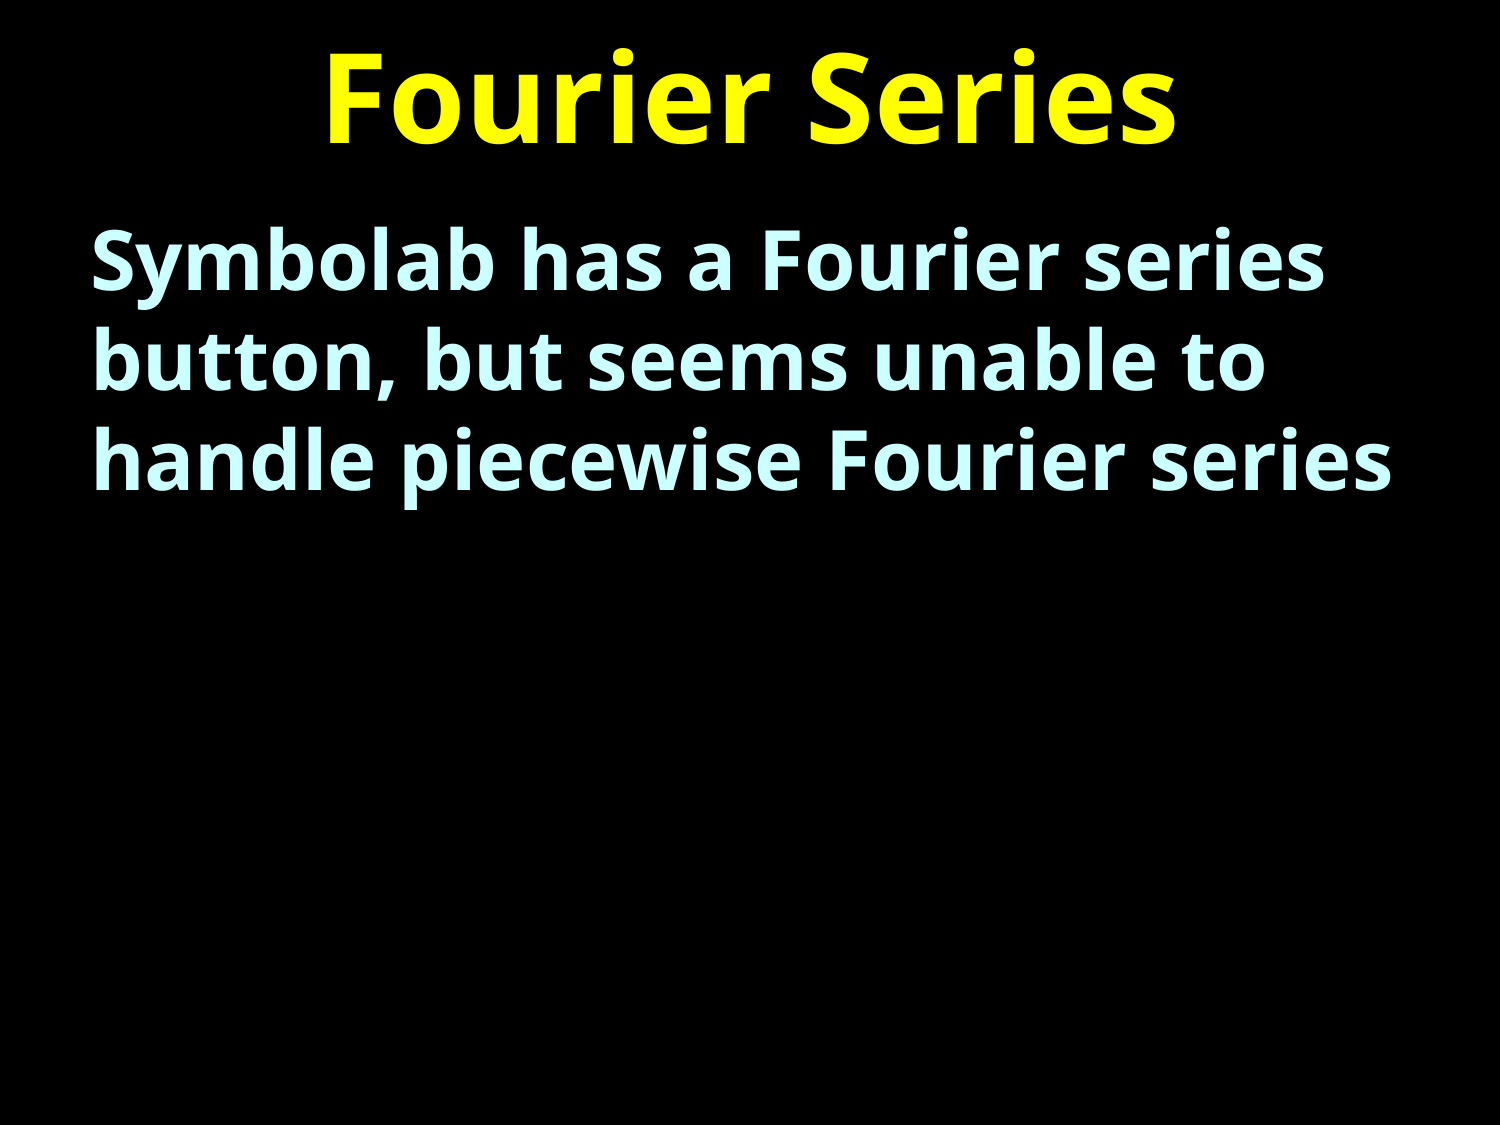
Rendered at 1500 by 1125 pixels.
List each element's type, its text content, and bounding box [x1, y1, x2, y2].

list Symbolab has a Fourier series button, but seems unable to handle piecewise Fourier series [75, 200, 1425, 1125]
title Fourier Series [0, 0, 1500, 188]
